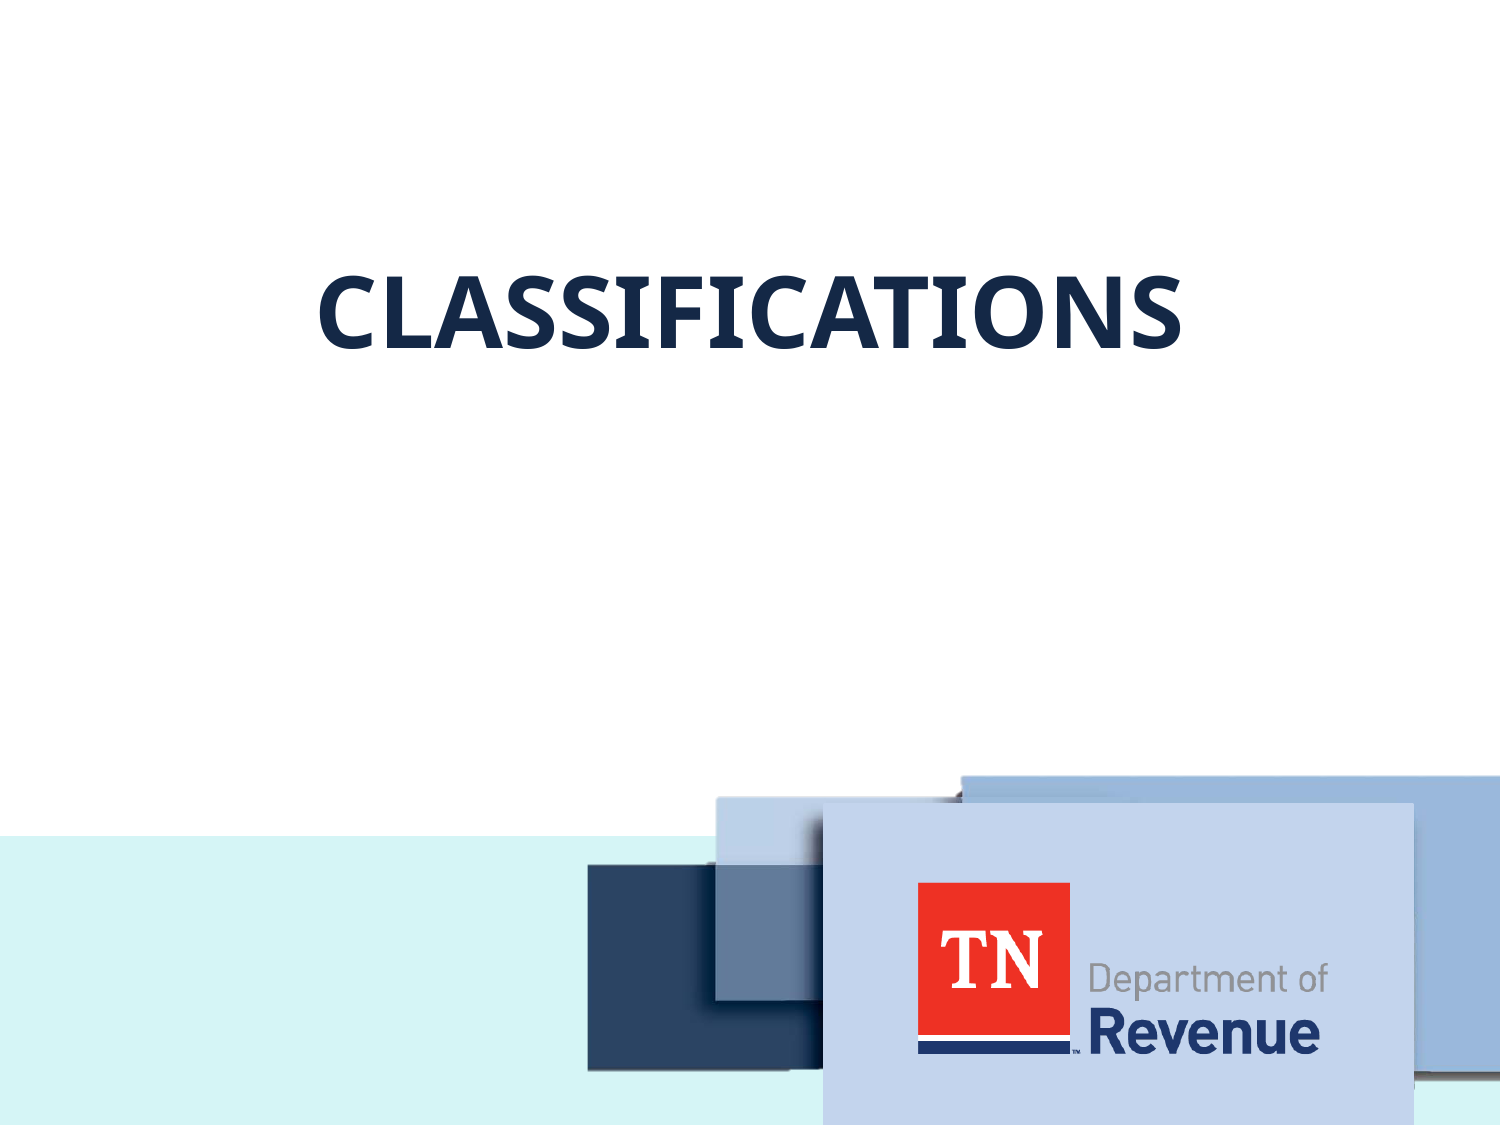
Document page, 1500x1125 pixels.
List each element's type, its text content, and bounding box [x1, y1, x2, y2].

picture [888, 840, 1357, 1096]
title Classifications [112, 187, 1388, 429]
picture [587, 762, 1500, 1125]
